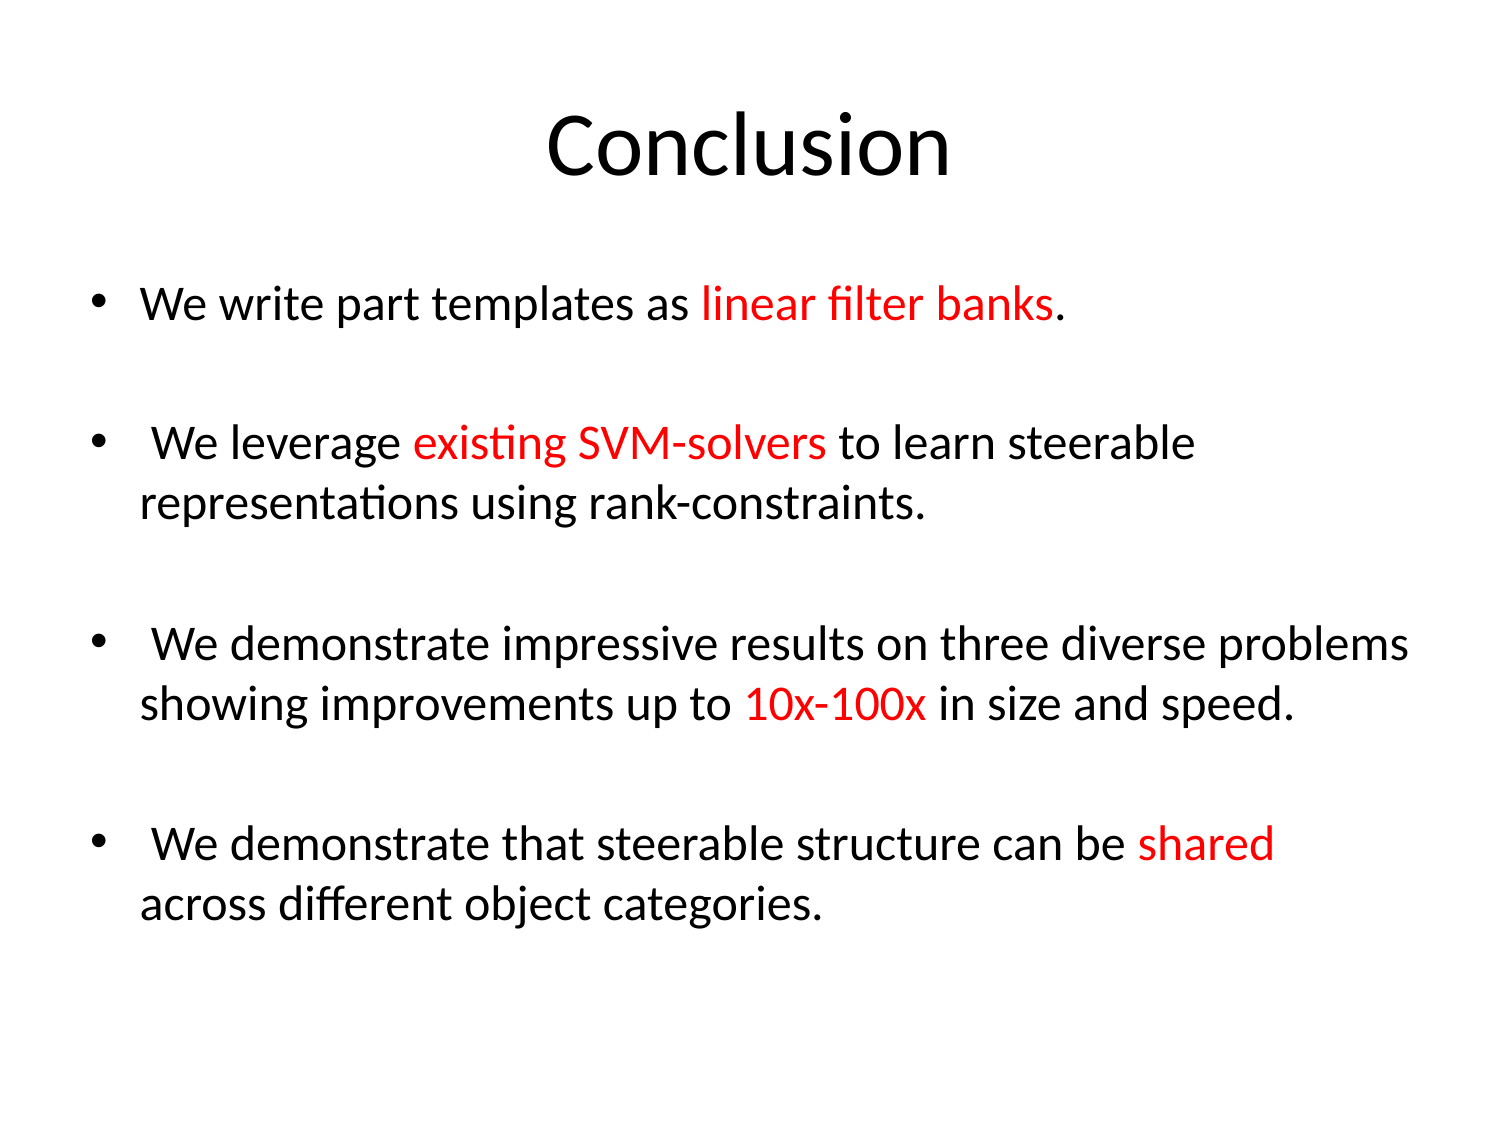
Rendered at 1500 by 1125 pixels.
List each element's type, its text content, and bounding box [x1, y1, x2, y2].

list We write part templates as linear filter banks. We leverage existing SVM-solvers to learn steerable representations using rank-constraints. We demonstrate impressive results on three diverse problems showing improvements up to 10x-100x in size and speed. We demonstrate that steerable structure can be shared across different object categories. [75, 262, 1425, 1005]
title Conclusion [75, 45, 1425, 233]
